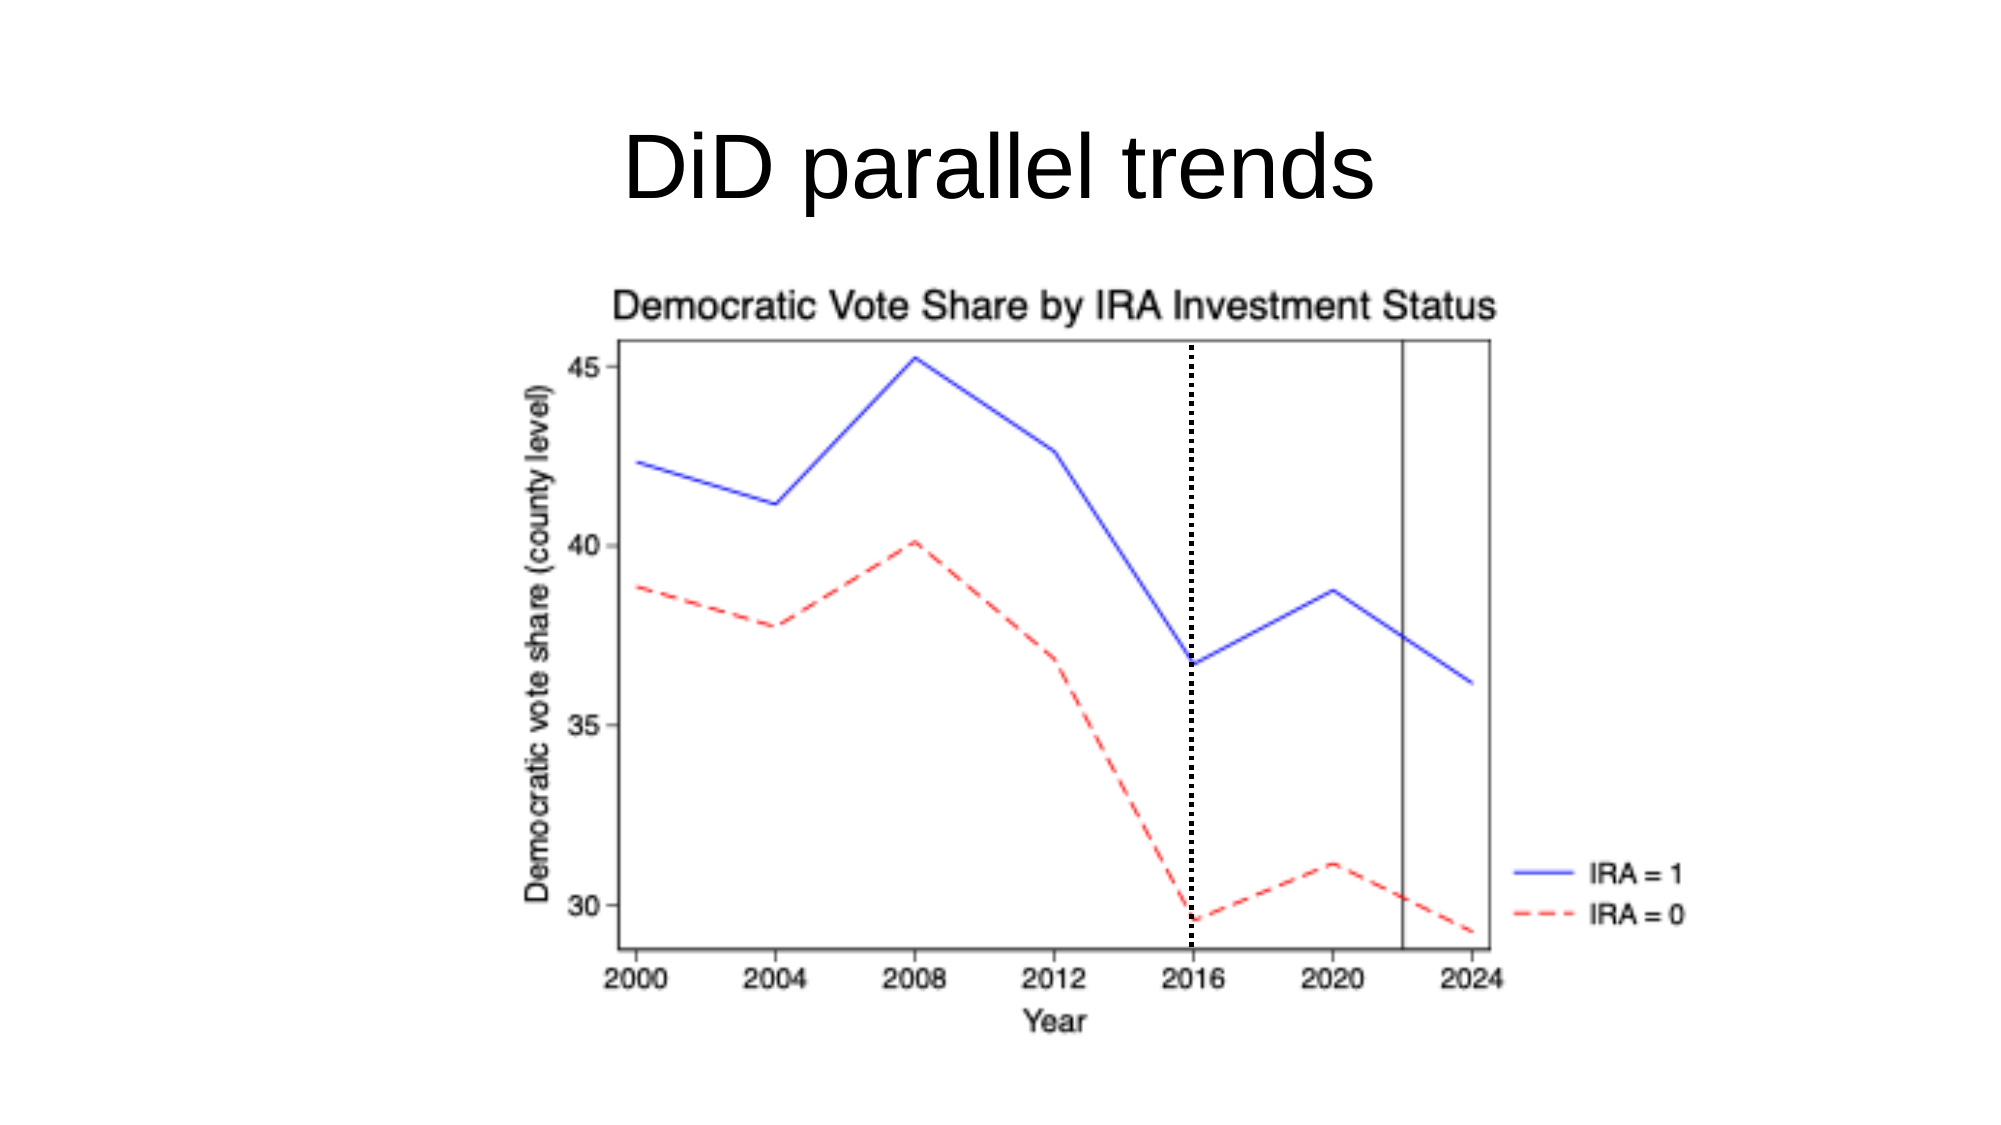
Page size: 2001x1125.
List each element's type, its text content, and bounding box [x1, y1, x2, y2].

title DiD parallel trends [137, 59, 1863, 278]
picture [479, 250, 1728, 1084]
